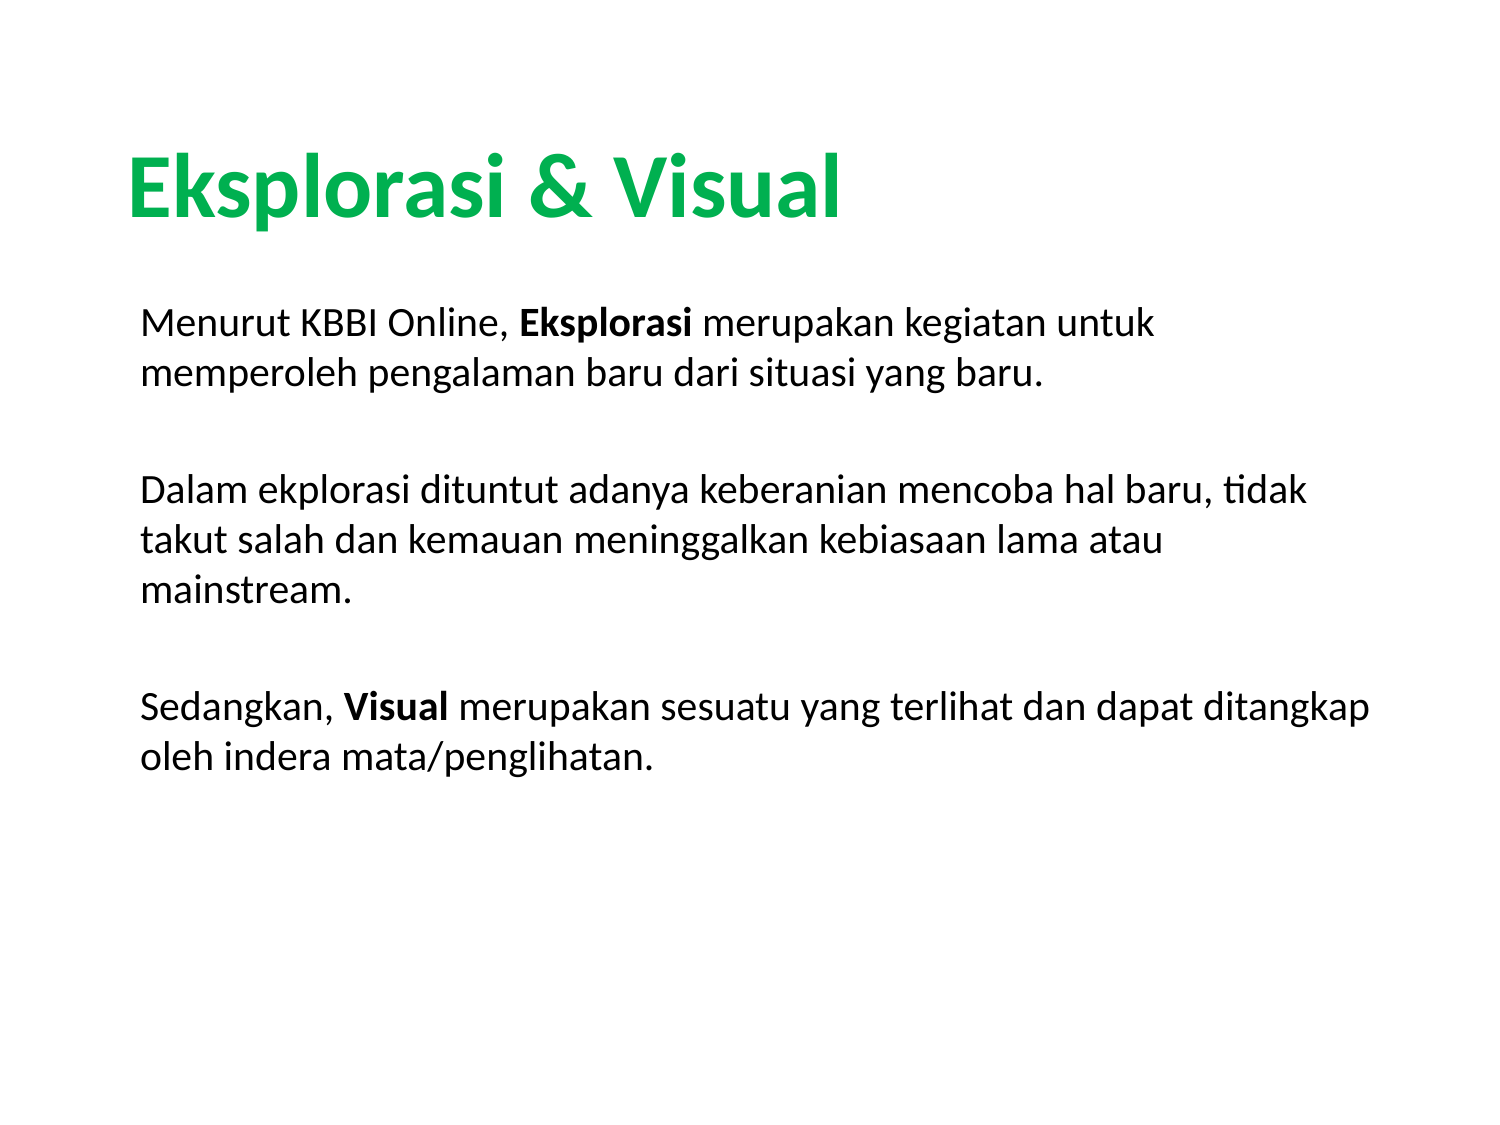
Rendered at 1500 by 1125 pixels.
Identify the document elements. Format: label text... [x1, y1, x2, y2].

list Menurut KBBI Online, Eksplorasi merupakan kegiatan untuk memperoleh pengalaman baru dari situasi yang baru. Dalam ekplorasi dituntut adanya keberanian mencoba hal baru, tidak takut salah dan kemauan meninggalkan kebiasaan lama atau mainstream. Sedangkan, Visual merupakan sesuatu yang terlihat dan dapat ditangkap oleh indera mata/penglihatan. [125, 287, 1388, 1038]
title Eksplorasi & Visual [112, 87, 900, 275]
